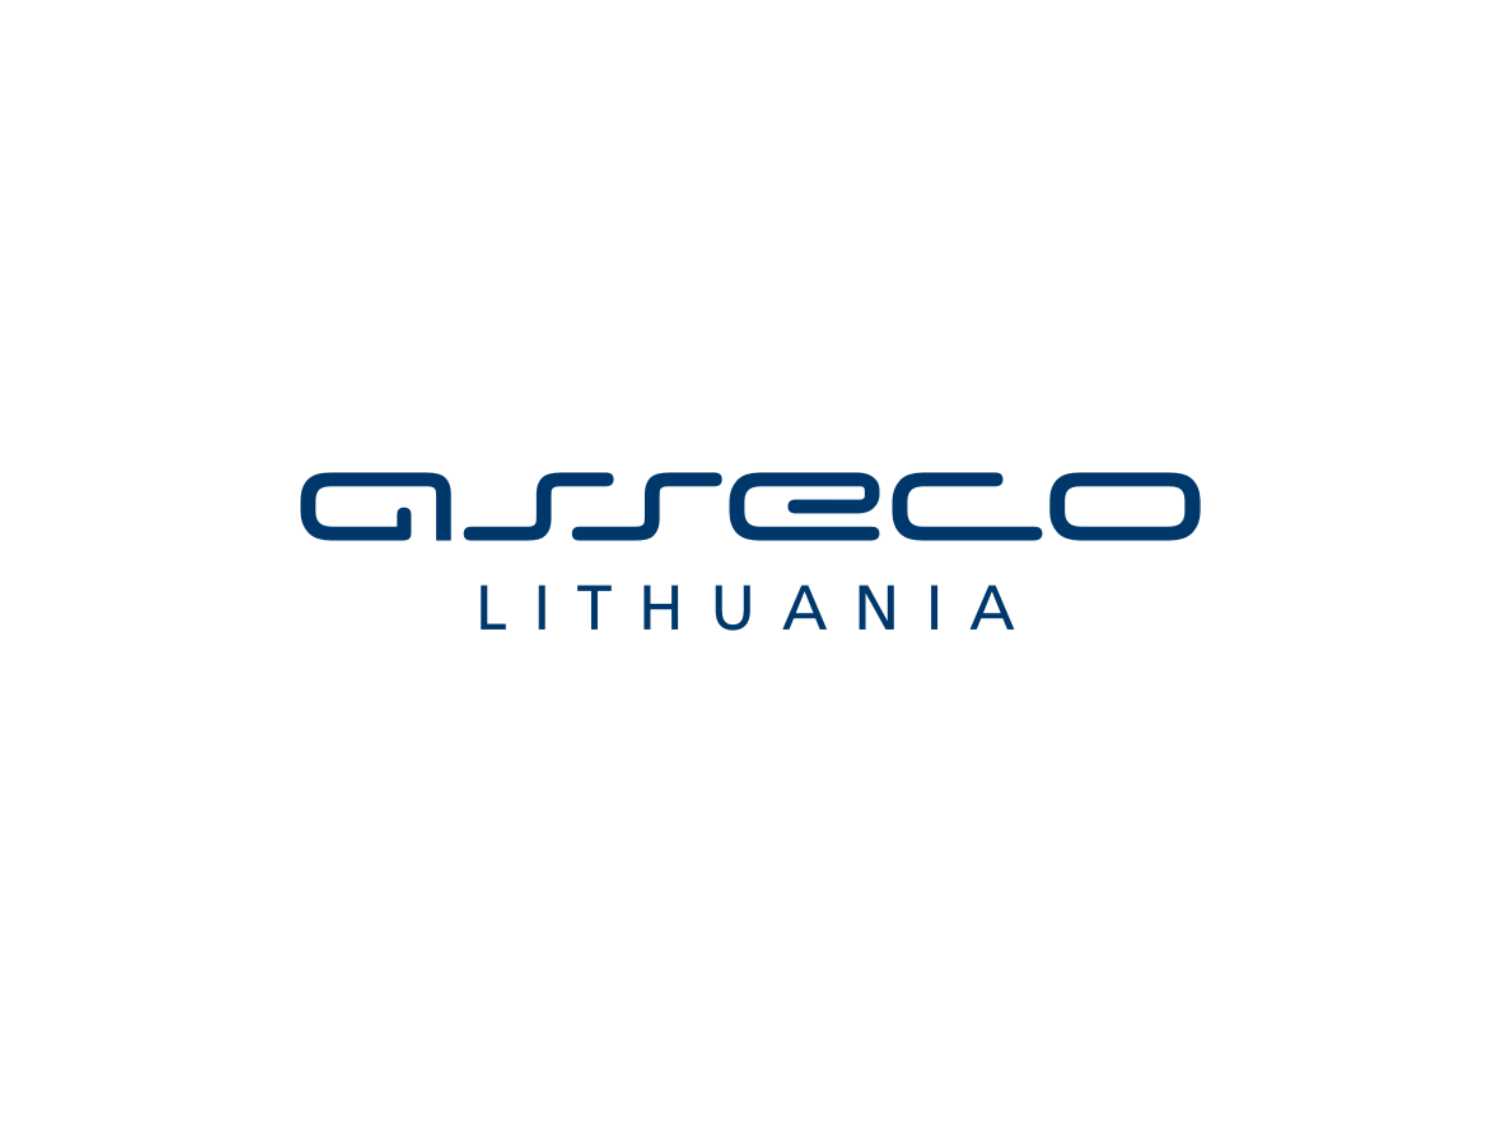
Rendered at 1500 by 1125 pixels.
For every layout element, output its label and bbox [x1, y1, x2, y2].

picture [300, 472, 1201, 631]
